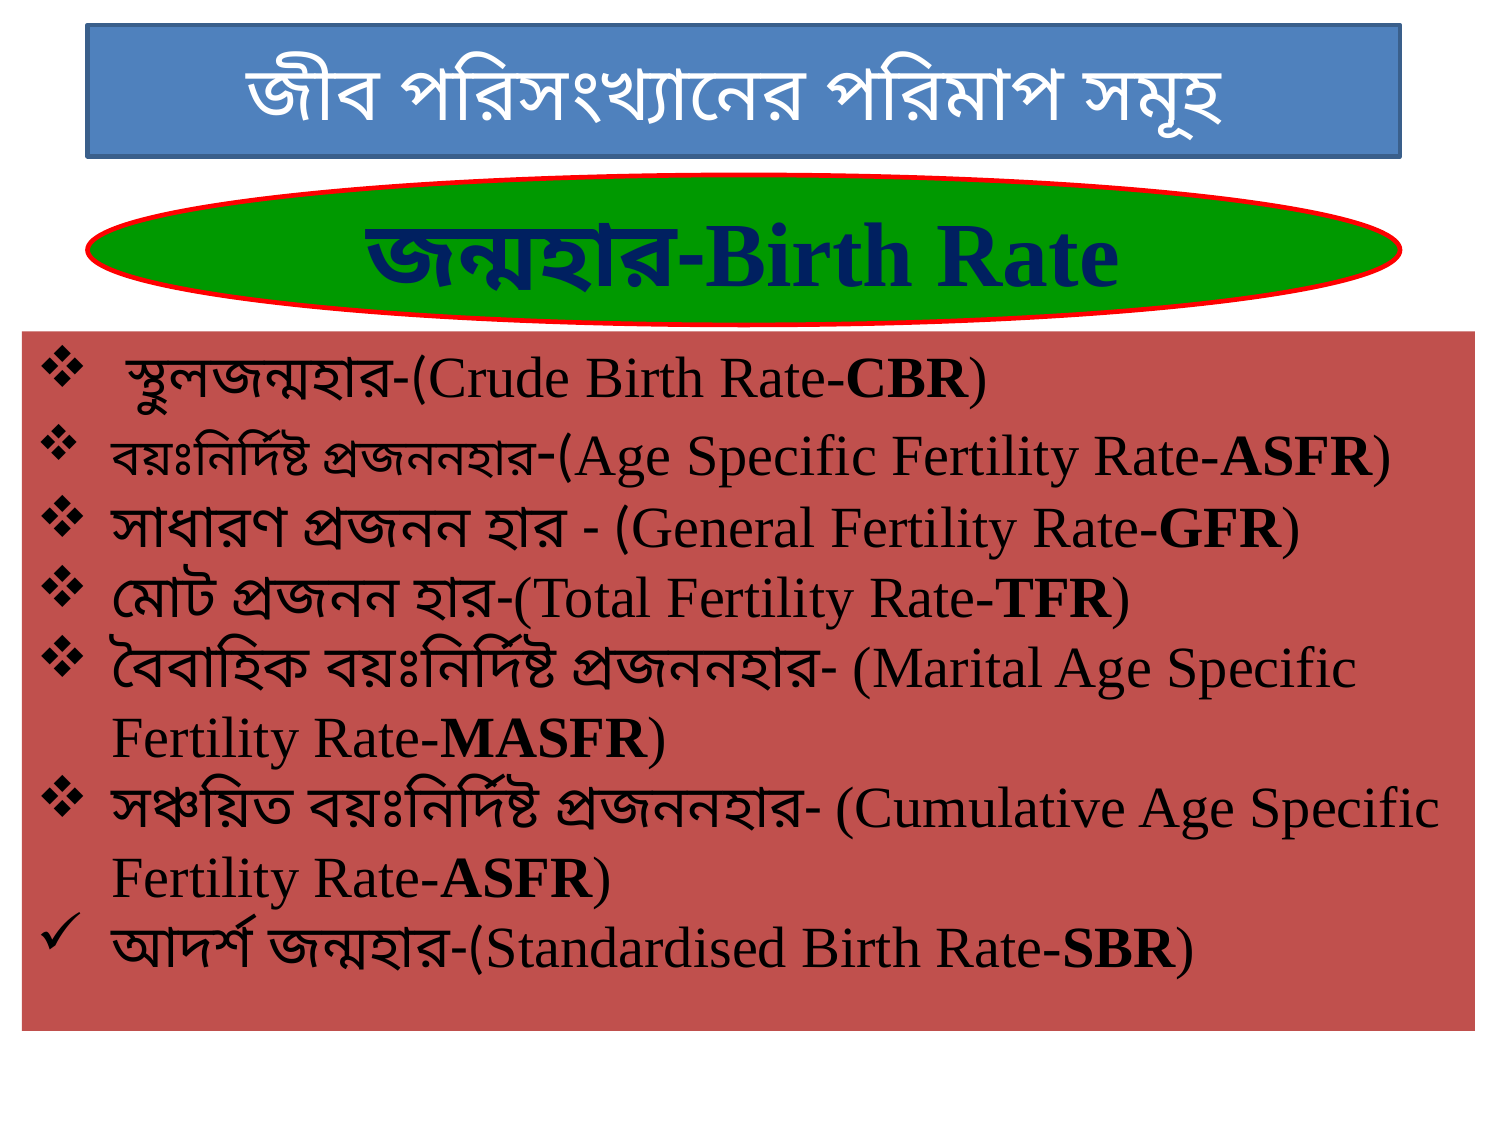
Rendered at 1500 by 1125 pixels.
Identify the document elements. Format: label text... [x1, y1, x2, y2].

text_box জীব পরিসংখ্যানের পরিমাপ সমূহ [85, 23, 1402, 159]
text_box স্থুলজন্মহার-(Crude Birth Rate-CBR) বয়ঃনির্দিষ্ট প্রজননহার-(Age Specific Fertility Rate-ASFR) সাধারণ প্রজনন হার - (General Fertility Rate-GFR) মোট প্রজনন হার-(Total Fertility Rate-TFR) বৈবাহিক বয়ঃনির্দিষ্ট প্রজননহার- (Marital Age Specific Fertility Rate-MASFR) সঞ্চয়িত বয়ঃনির্দিষ্ট প্রজননহার- (Cumulative Age Specific Fertility Rate-ASFR) আদর্শ জন্মহার-(Standardised Birth Rate-SBR) [21, 331, 1475, 1031]
text_box জন্মহার-Birth Rate [85, 172, 1403, 328]
